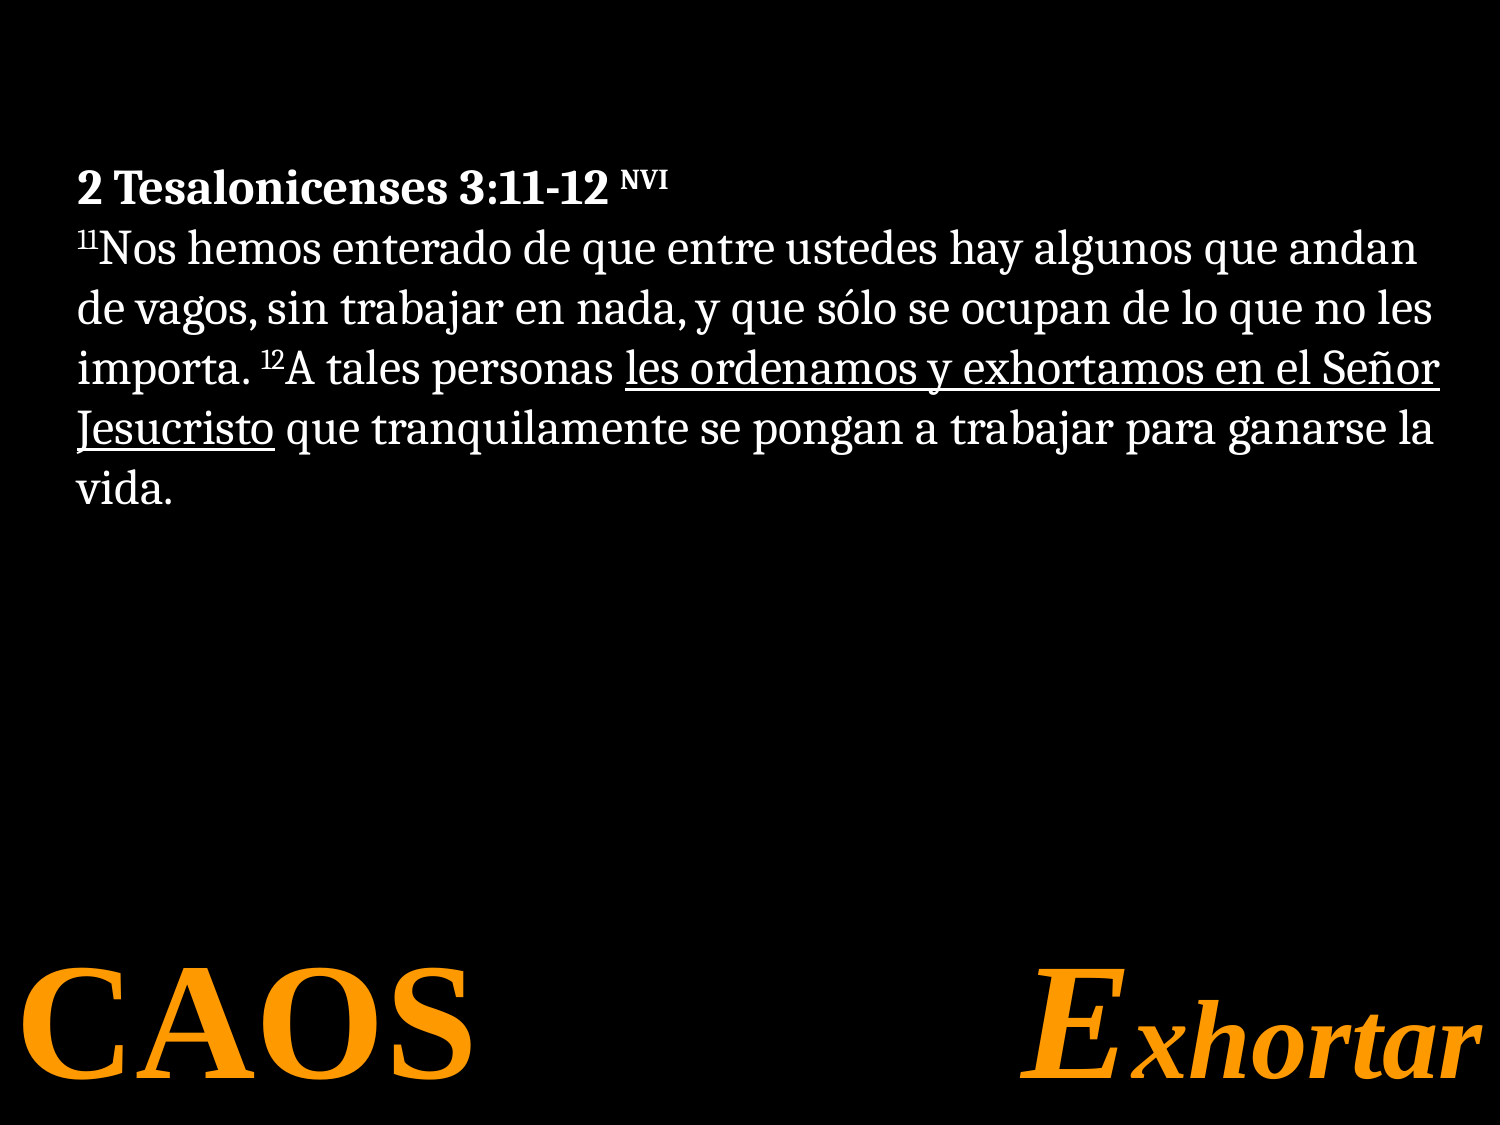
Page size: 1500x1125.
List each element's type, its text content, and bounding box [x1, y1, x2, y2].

text_box 2 Tesalonicenses 3:11-12 NVI 11Nos hemos enterado de que entre ustedes hay algunos que andan de vagos, sin trabajar en nada, y que sólo se ocupan de lo que no les importa. 12A tales personas les ordenamos y exhortamos en el Señor Jesucristo que tranquilamente se pongan a trabajar para ganarse la vida. [62, 147, 1463, 522]
text_box CAOS Exhortar [0, 904, 1500, 1120]
